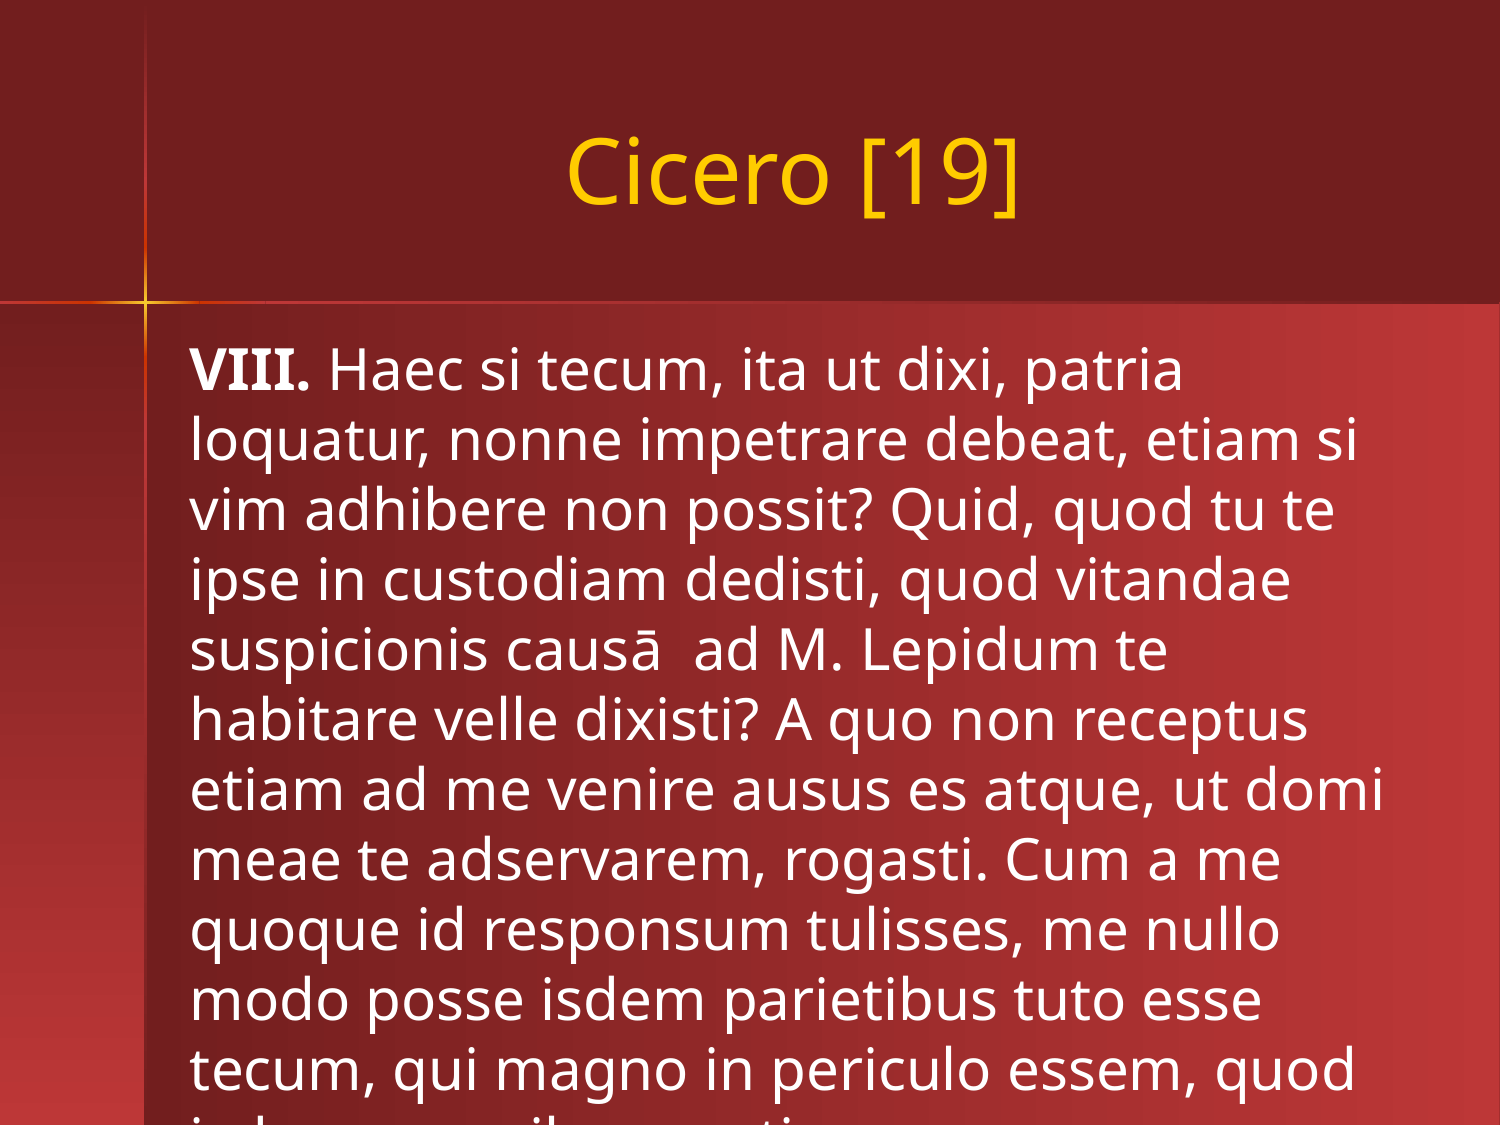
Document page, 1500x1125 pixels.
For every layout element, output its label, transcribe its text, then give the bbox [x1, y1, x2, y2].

list VIII. Haec si tecum, ita ut dixi, patria loquatur, nonne impetrare debeat, etiam si vim adhibere non possit? Quid, quod tu te ipse in custodiam dedisti, quod vitandae suspicionis causā ad M. Lepidum te habitare velle dixisti? A quo non receptus etiam ad me venire ausus es atque, ut domi meae te adservarem, rogasti. Cum a me quoque id responsum tulisses, me nullo modo posse isdem parietibus tuto esse tecum, qui magno in periculo essem, quod isdem moenibus contineremur, [174, 324, 1413, 1001]
title Cicero [19] [174, 49, 1413, 286]
